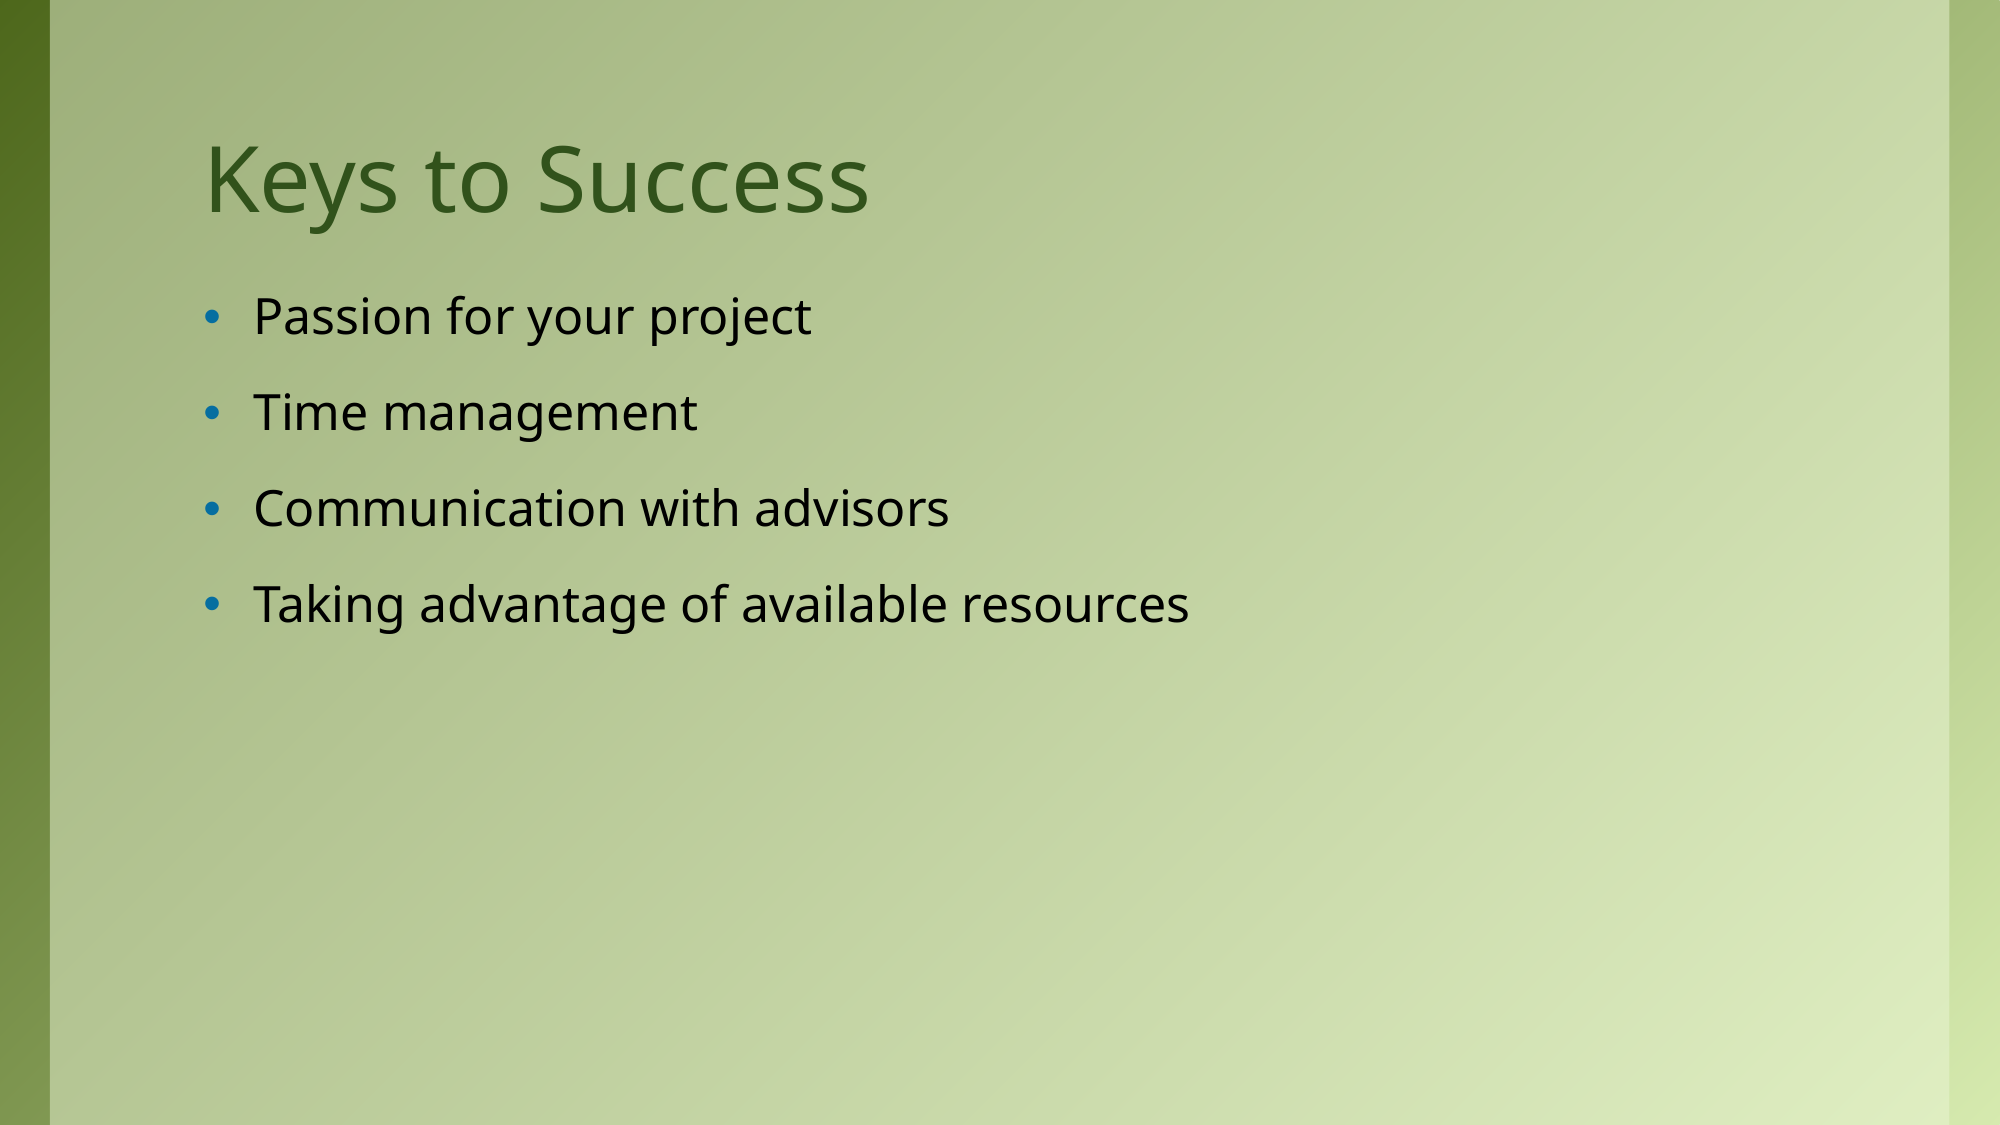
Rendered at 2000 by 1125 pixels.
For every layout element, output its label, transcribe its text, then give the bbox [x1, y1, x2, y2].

title Keys to Success [183, 12, 1850, 242]
list Passion for your project Time management Communication with advisors Taking advantage of available resources [183, 279, 1850, 1013]
